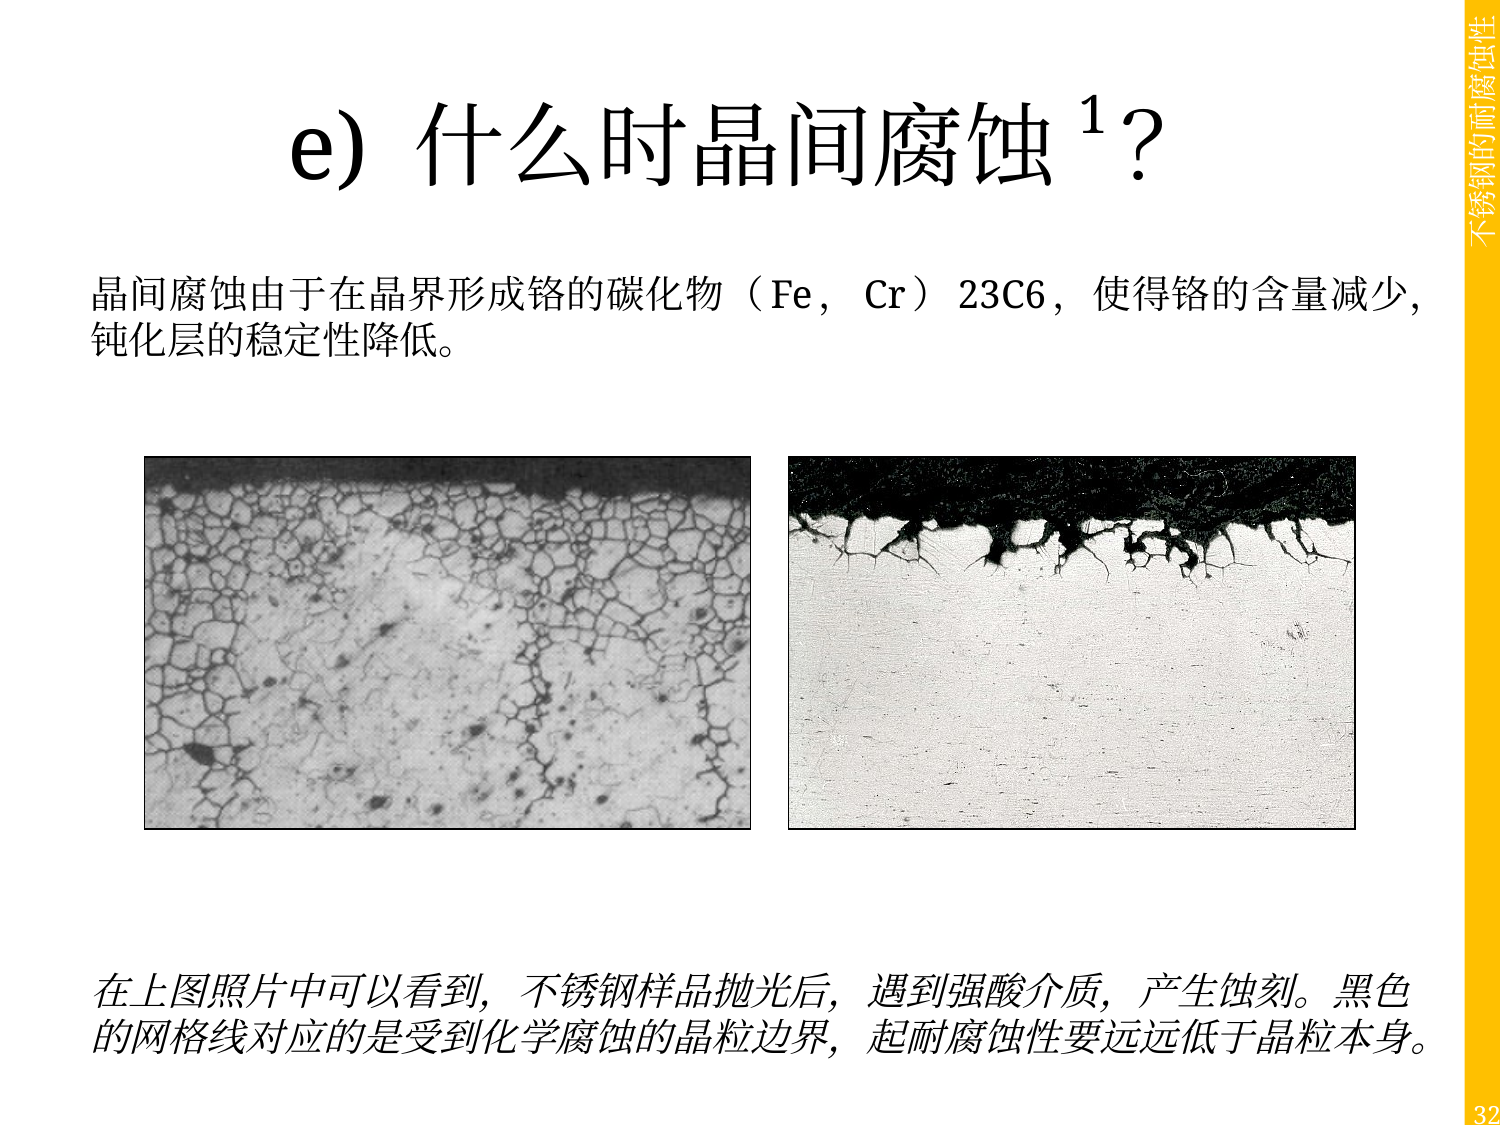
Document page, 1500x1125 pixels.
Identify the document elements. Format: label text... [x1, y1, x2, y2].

list 晶间腐蚀由于在晶界形成铬的碳化物（Fe，Cr）23C6，使得铬的含量减少，钝化层的稳定性降低。 在上图照片中可以看到，不锈钢样品抛光后，遇到强酸介质，产生蚀刻。黑色的网格线对应的是受到化学腐蚀的晶粒边界，起耐腐蚀性要远远低于晶粒本身。 [75, 262, 1425, 1077]
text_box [145, 457, 1355, 829]
slide_number 32 [1451, 1086, 1500, 1125]
title e) 什么时晶间腐蚀1？ [75, 45, 1425, 233]
